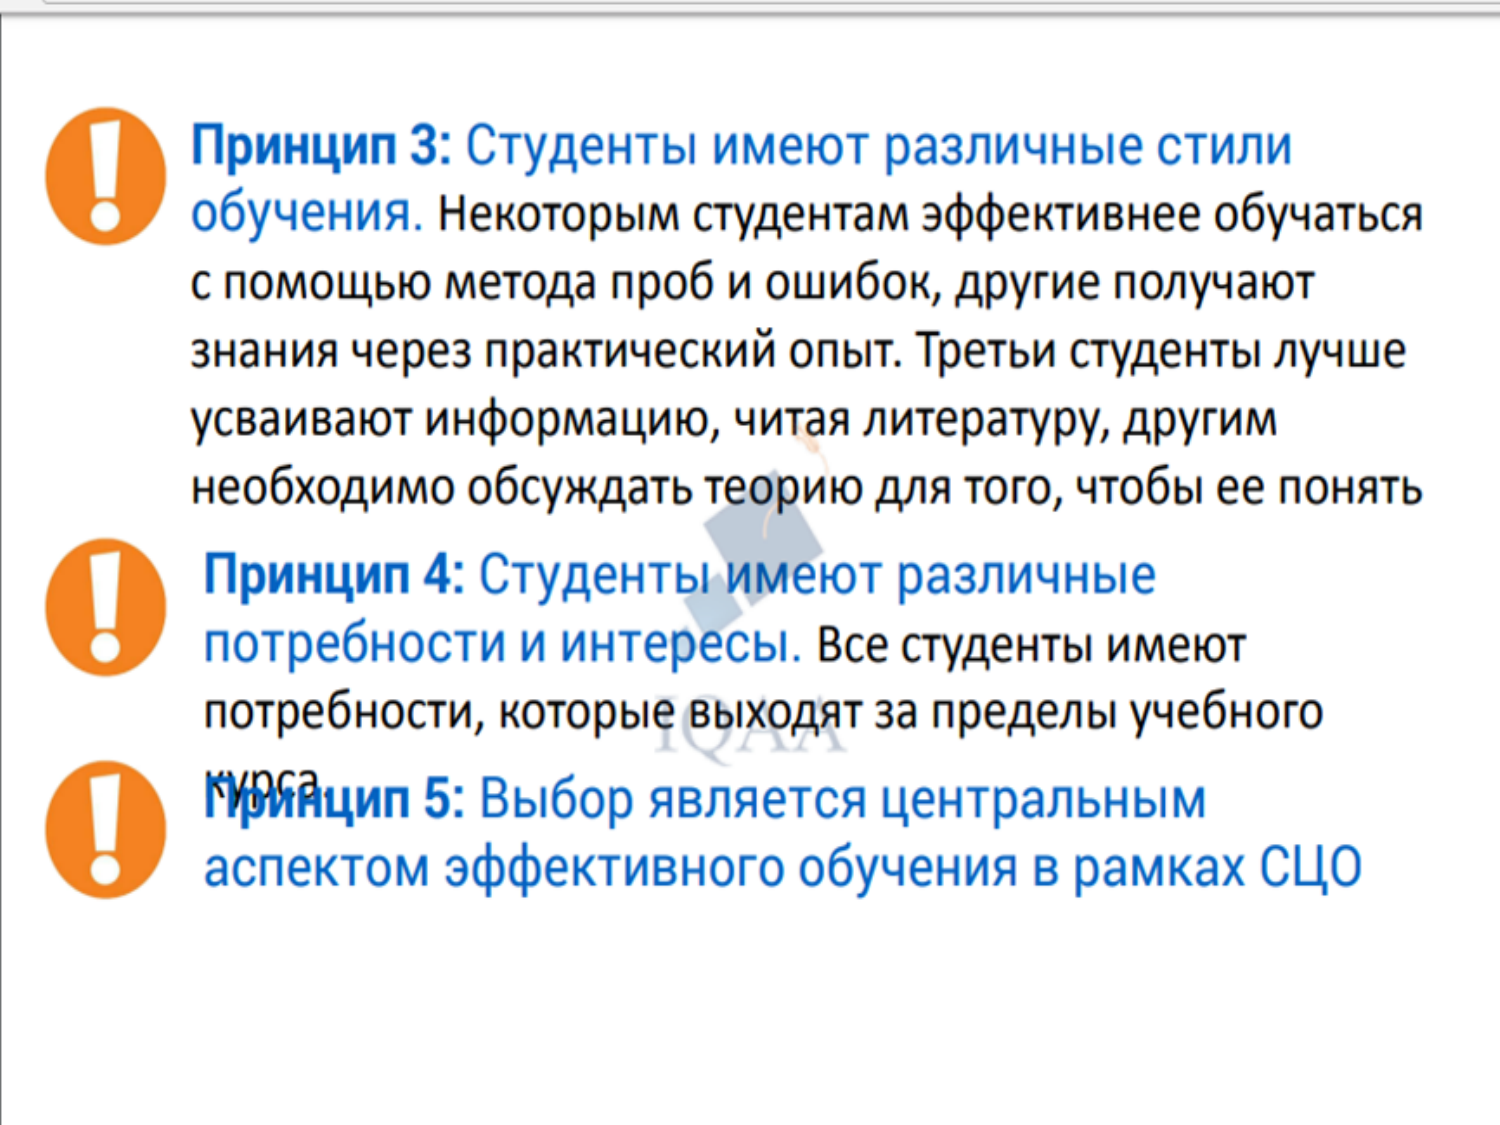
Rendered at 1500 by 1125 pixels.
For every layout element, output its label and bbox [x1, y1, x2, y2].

list [0, 0, 1500, 1125]
